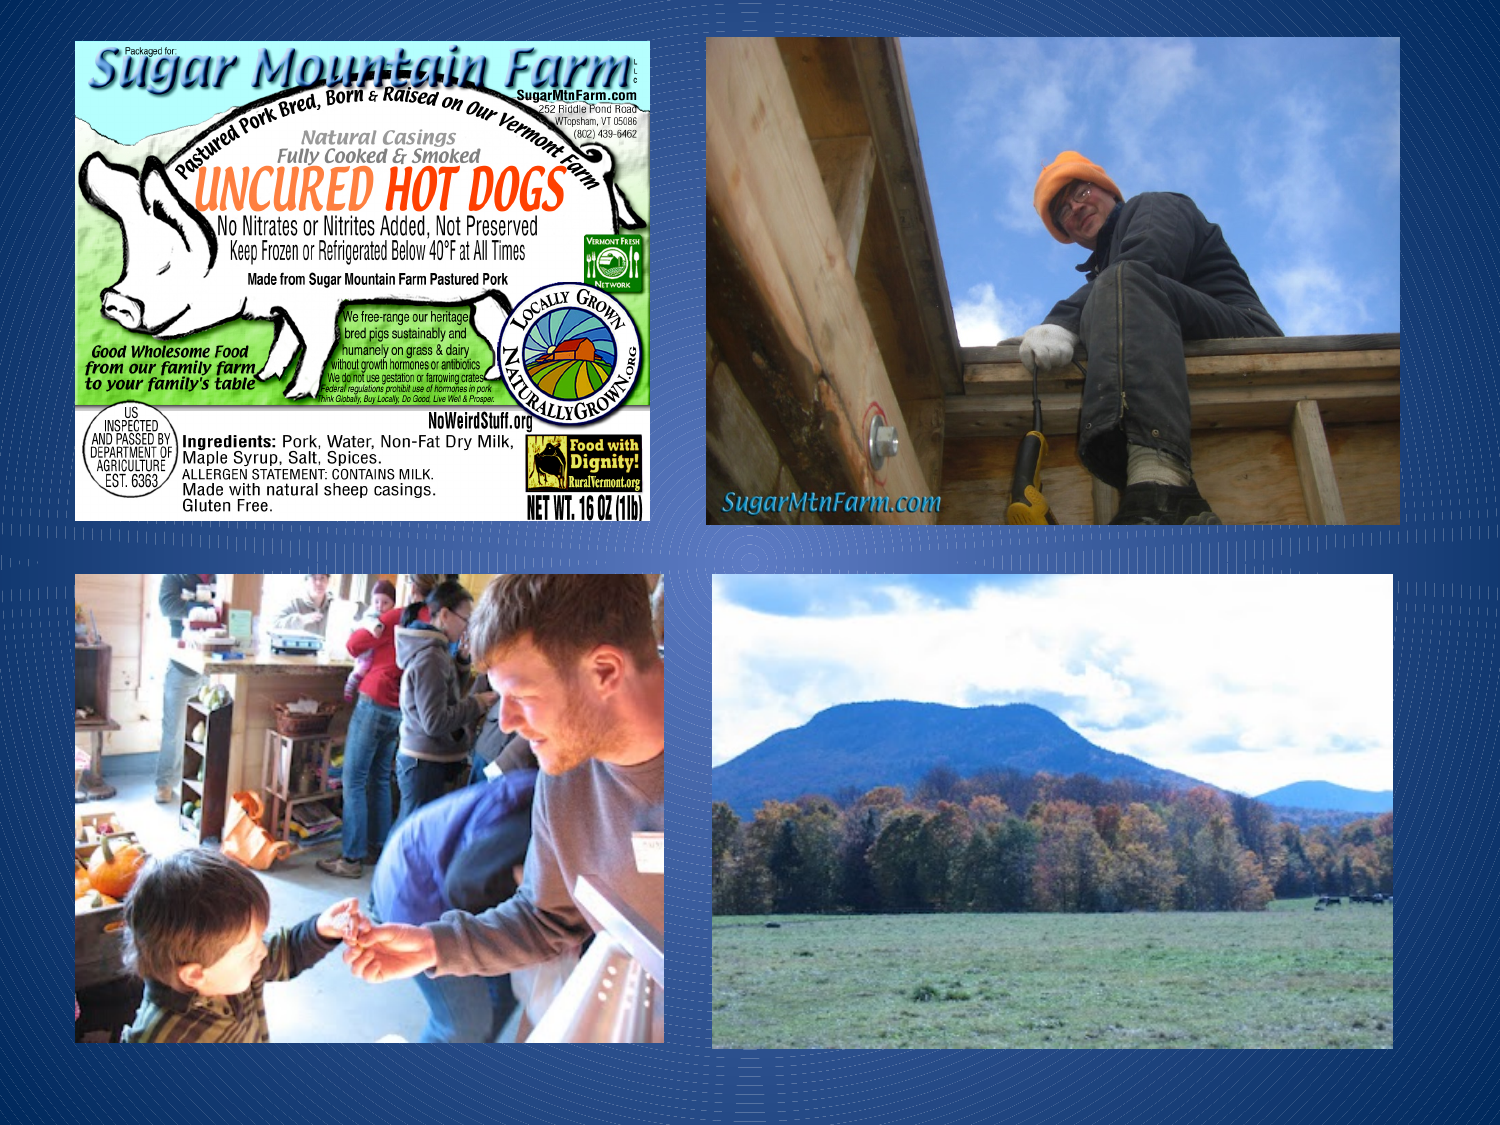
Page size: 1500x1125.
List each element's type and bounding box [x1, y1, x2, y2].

picture [74, 574, 665, 1043]
list [74, 41, 651, 522]
picture [705, 37, 1401, 526]
picture [712, 574, 1394, 1049]
